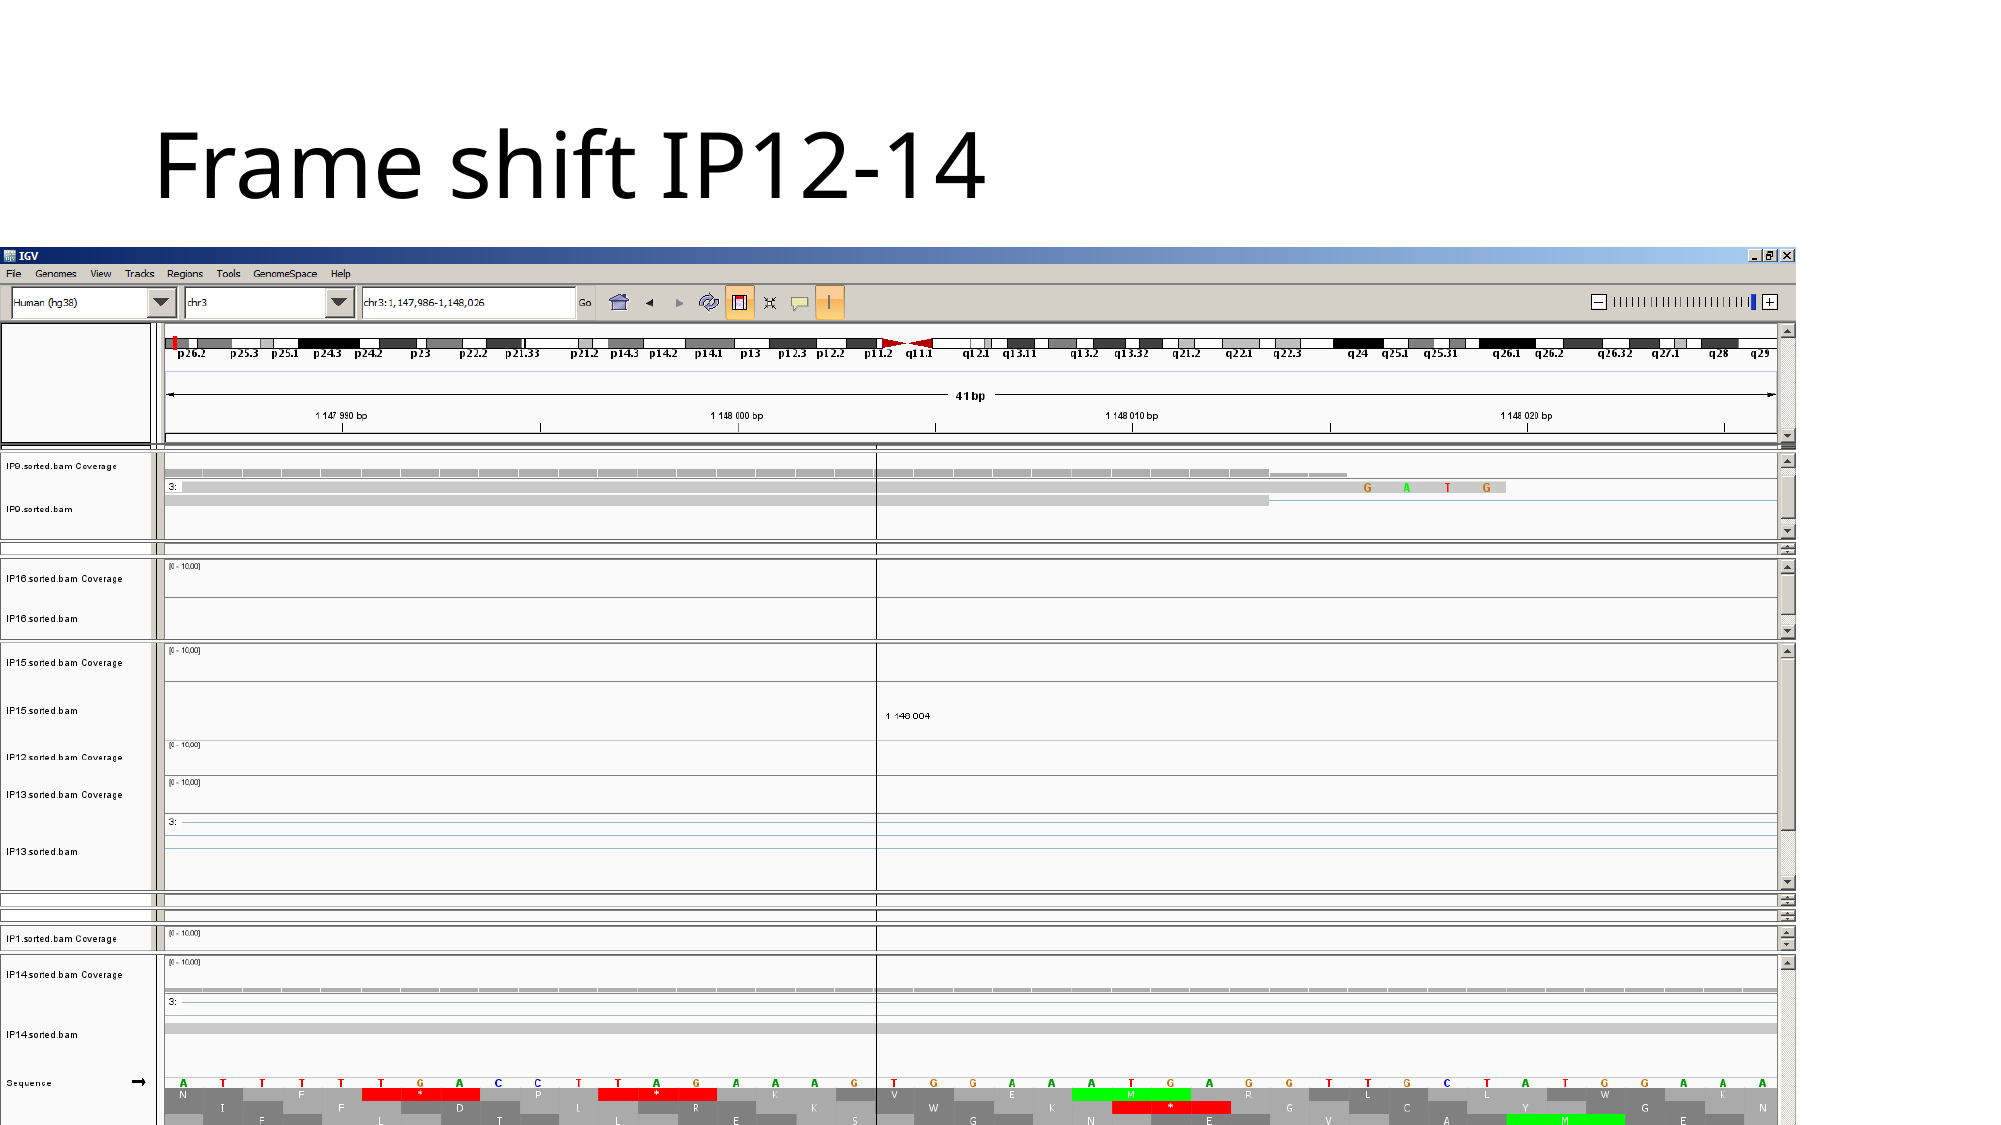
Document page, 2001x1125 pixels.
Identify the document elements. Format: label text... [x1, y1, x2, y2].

picture [0, 247, 1796, 1125]
title Frame shift IP12-14 [137, 59, 1863, 278]
